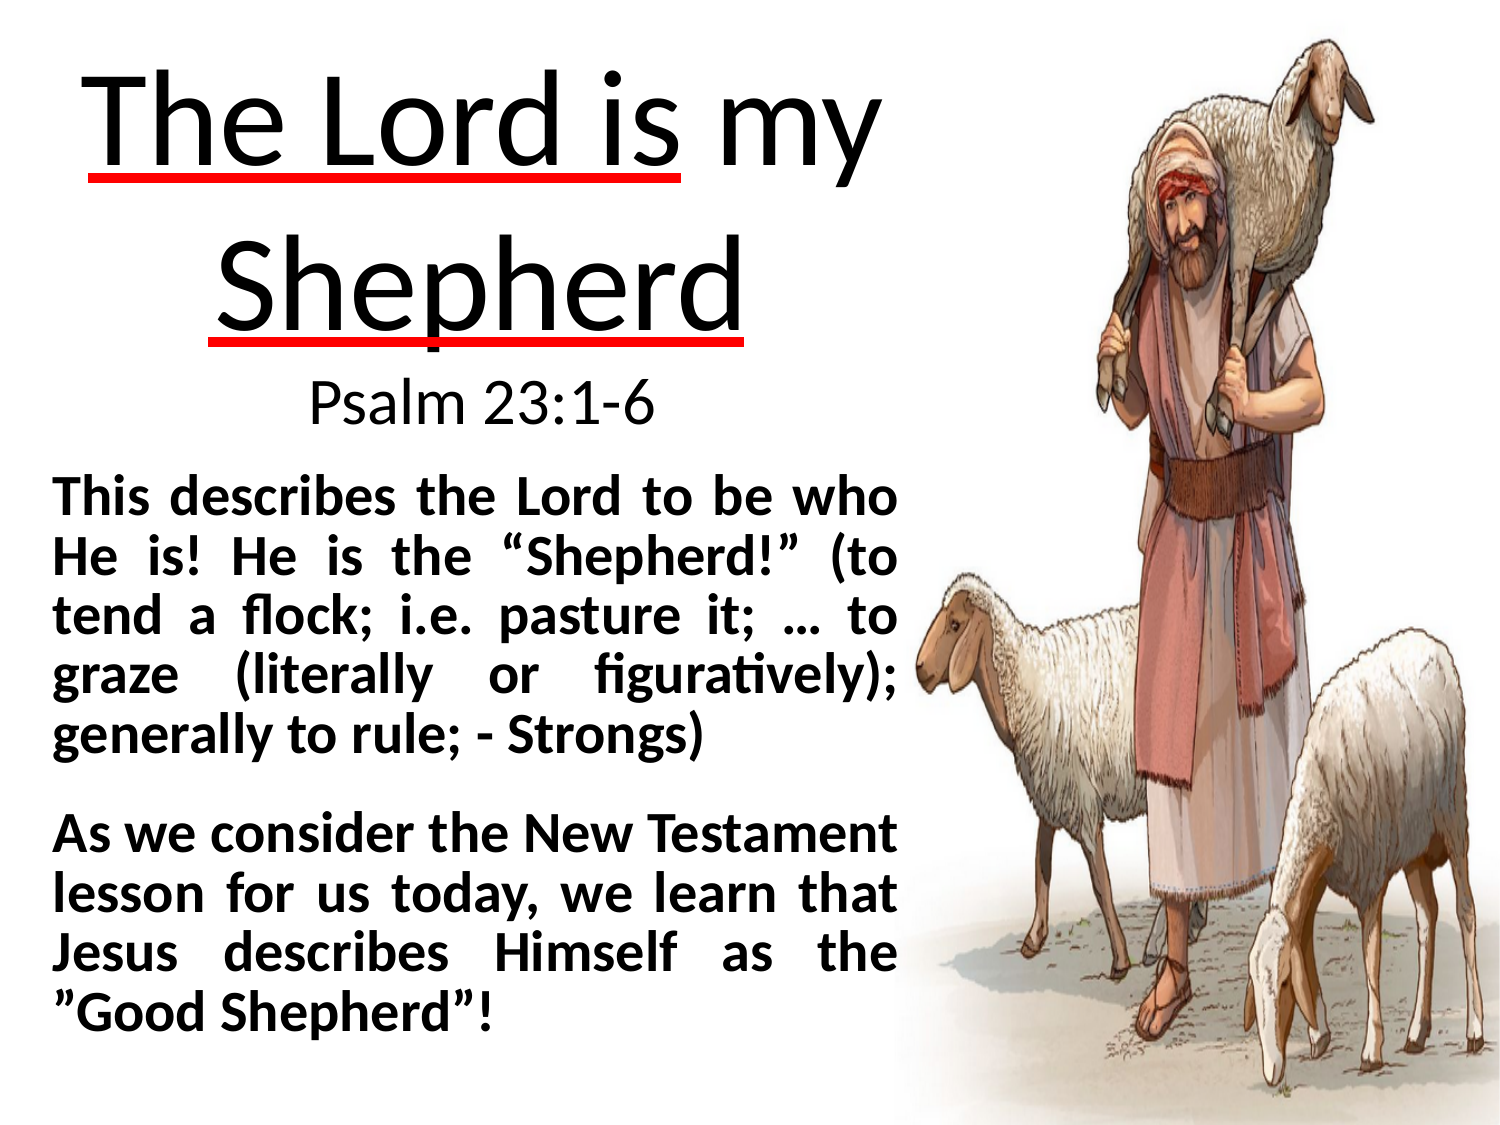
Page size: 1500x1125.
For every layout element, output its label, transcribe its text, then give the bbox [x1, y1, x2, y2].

text_box The Lord is my Shepherd Psalm 23:1-6 [38, 20, 889, 446]
text_box As we consider the New Testament lesson for us today, we learn that Jesus describes Himself as the ”Good Shepherd”! [38, 797, 889, 1051]
picture [894, 0, 1500, 1125]
text_box This describes the Lord to be who He is! He is the “Shepherd!” (to tend a flock; i.e. pasture it; … to graze (literally or figuratively); generally to rule; - Strongs) [38, 460, 889, 773]
